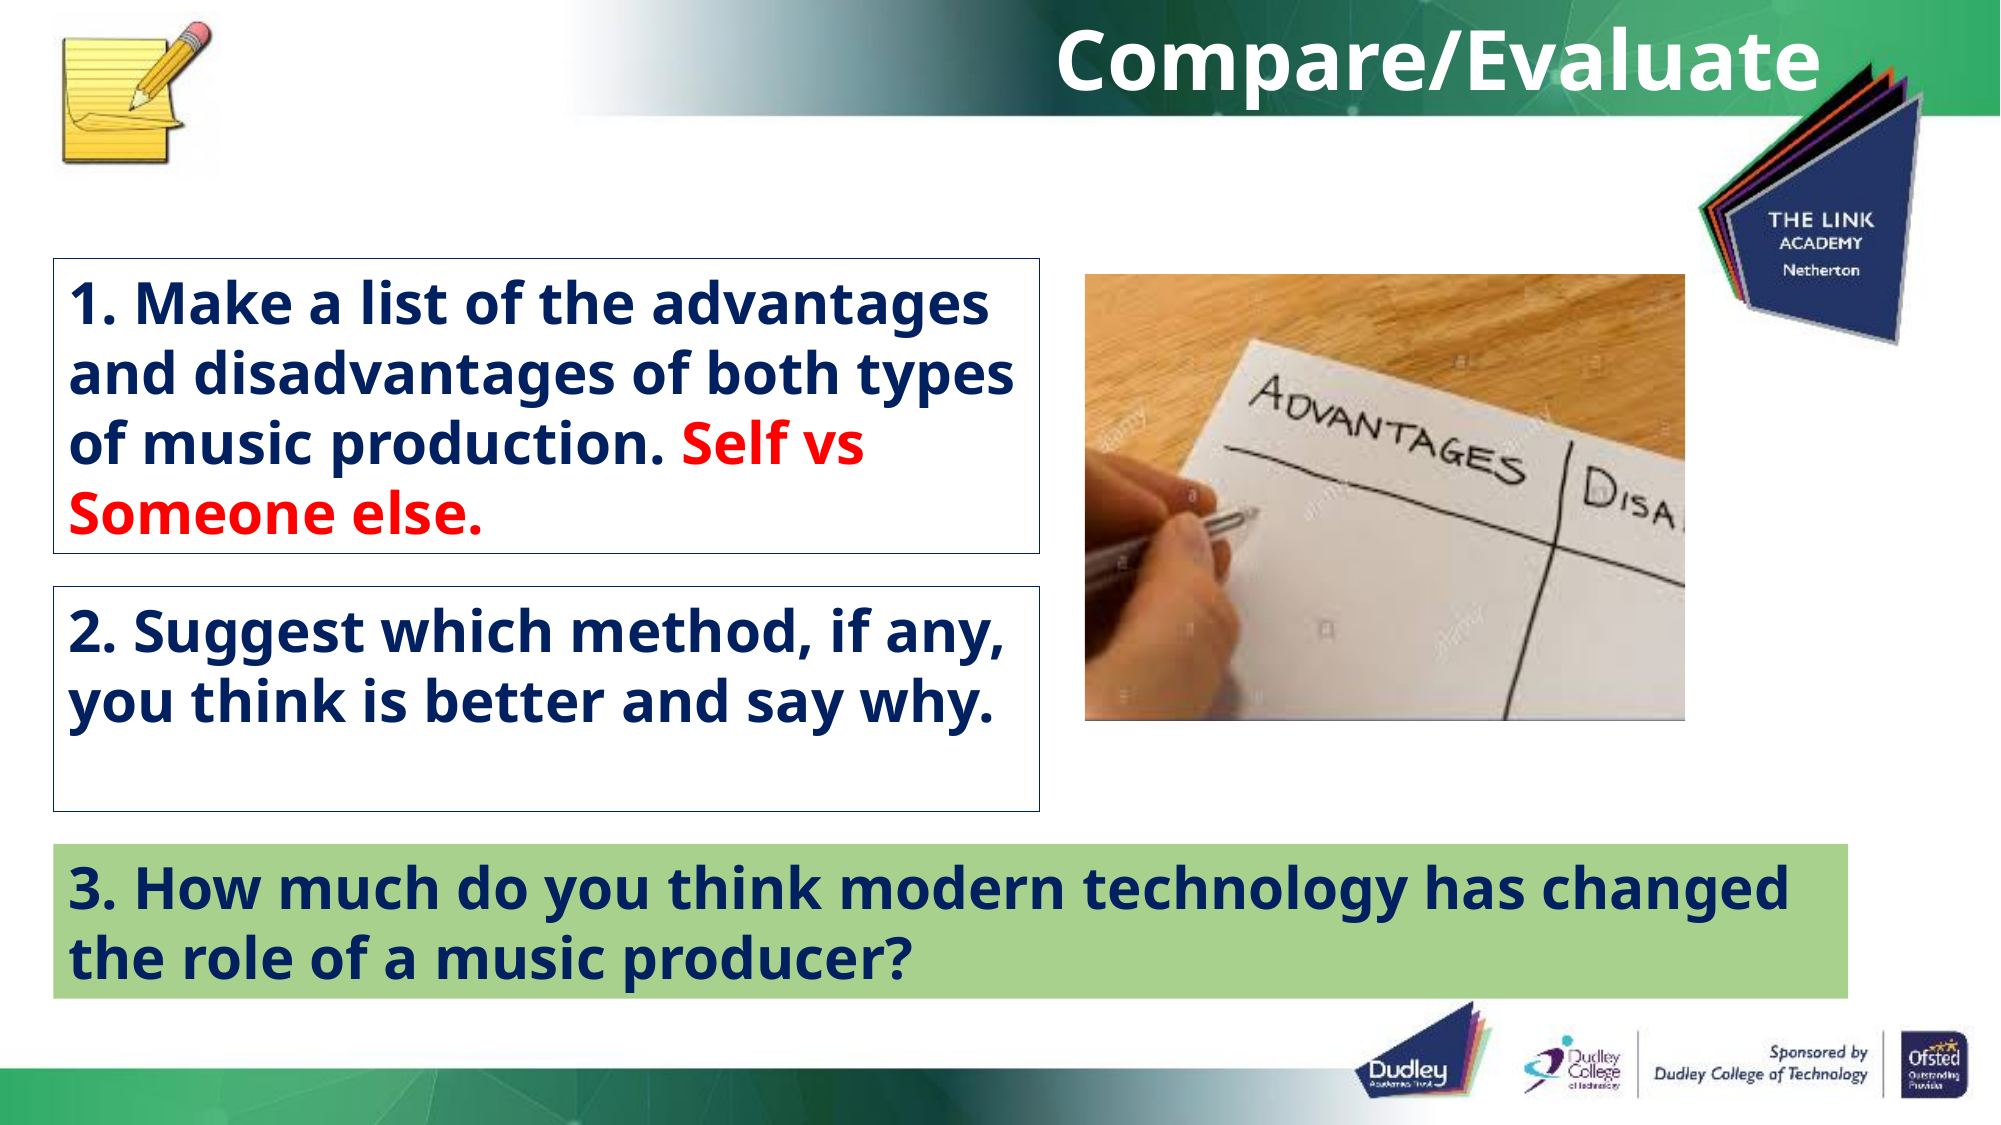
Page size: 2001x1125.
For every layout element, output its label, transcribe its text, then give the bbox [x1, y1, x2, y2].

picture [0, 0, 2000, 1125]
text_box 3. How much do you think modern technology has changed the role of a music producer? [53, 843, 1849, 999]
text_box 2. Suggest which method, if any, you think is better and say why. [53, 586, 1040, 812]
text_box 1. Make a list of the advantages and disadvantages of both types of music production. Self vs Someone else. [53, 258, 1040, 554]
text_box Compare/Evaluate [1039, 0, 1897, 115]
